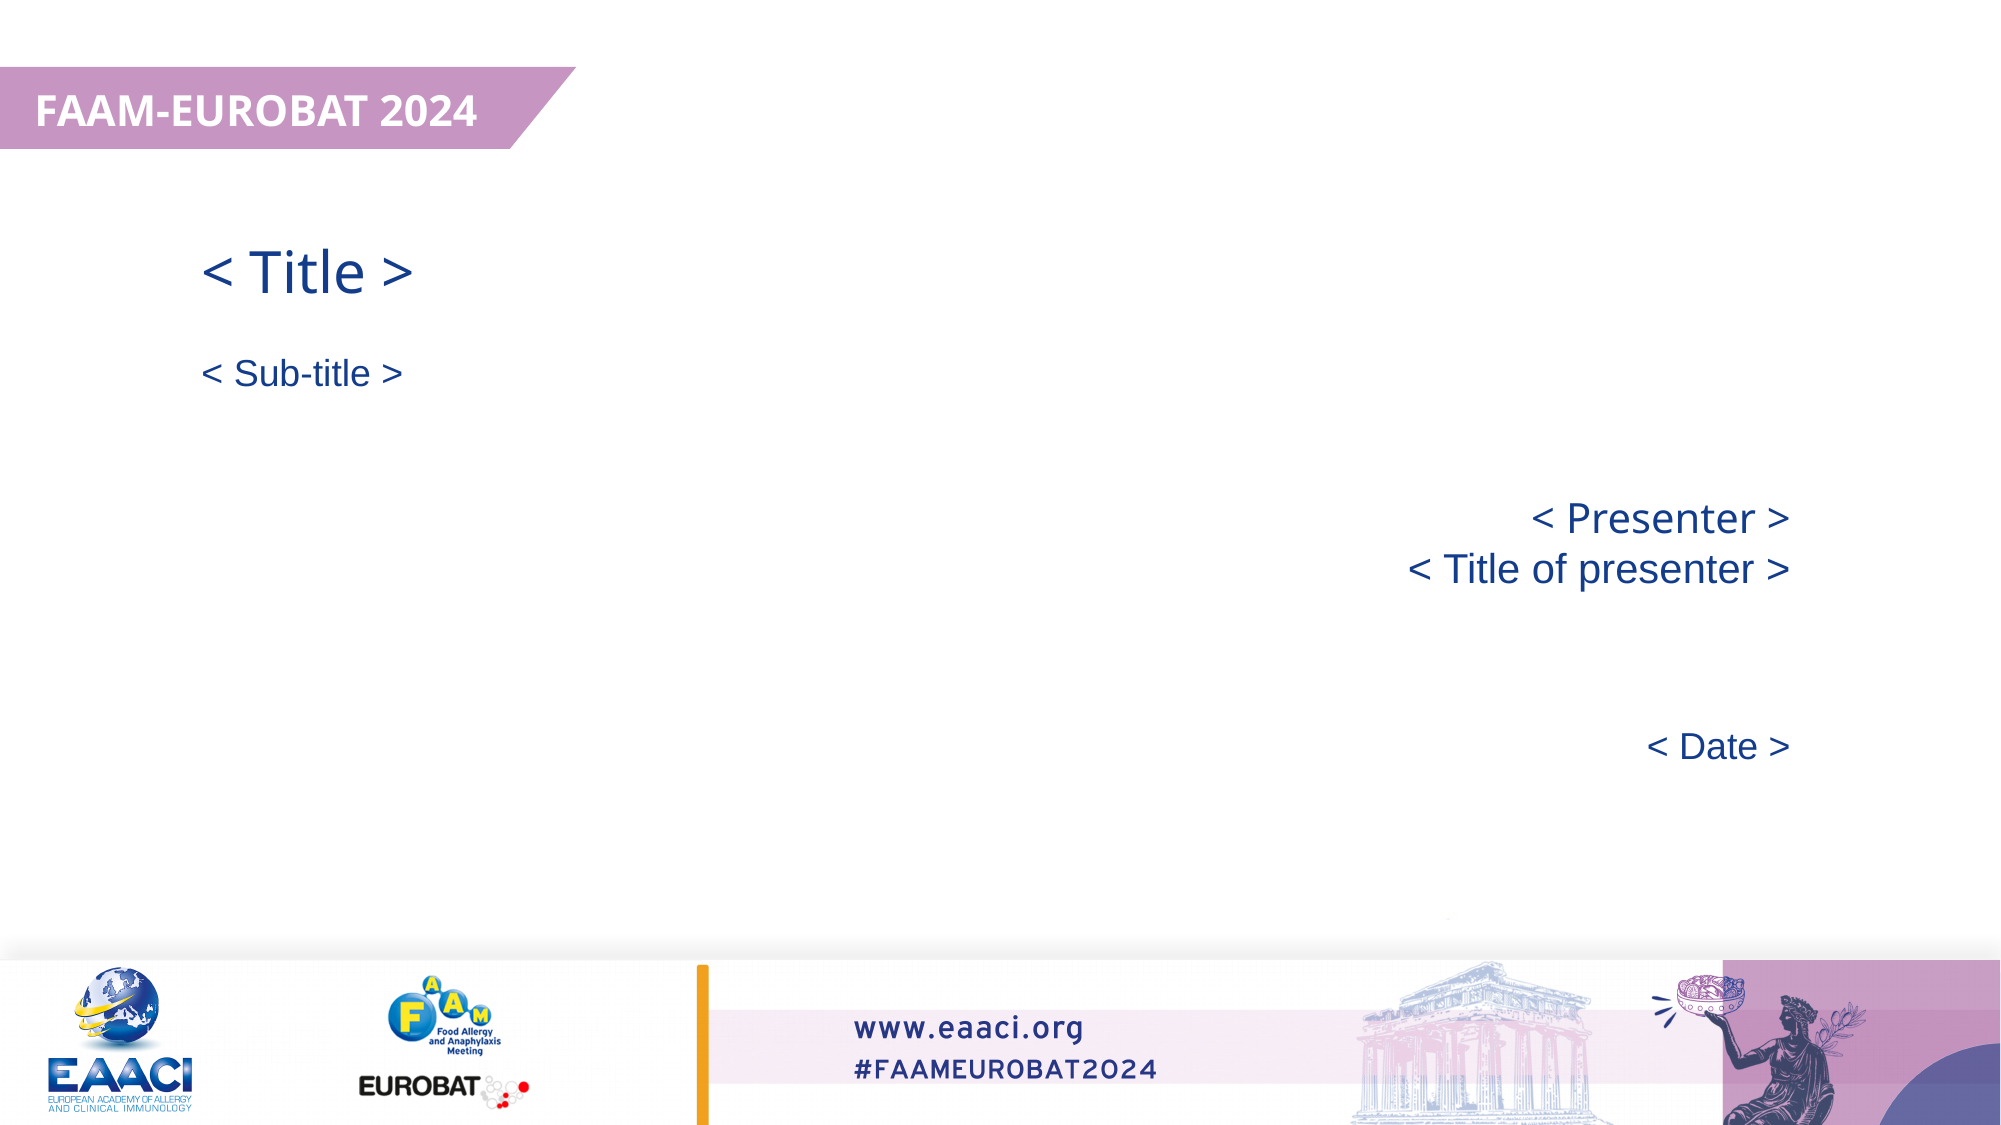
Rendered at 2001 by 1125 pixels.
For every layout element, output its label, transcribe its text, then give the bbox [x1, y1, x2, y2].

text_box < Presenter > < Title of presenter > [139, 491, 1791, 592]
text_box < Title > [201, 240, 1700, 306]
text_box < Date > [139, 722, 1791, 768]
text_box FAAM-EUROBAT 2024 [34, 75, 526, 136]
picture [0, 0, 2001, 1125]
text_box [0, 66, 577, 149]
text_box < Sub-title > [201, 349, 1700, 395]
